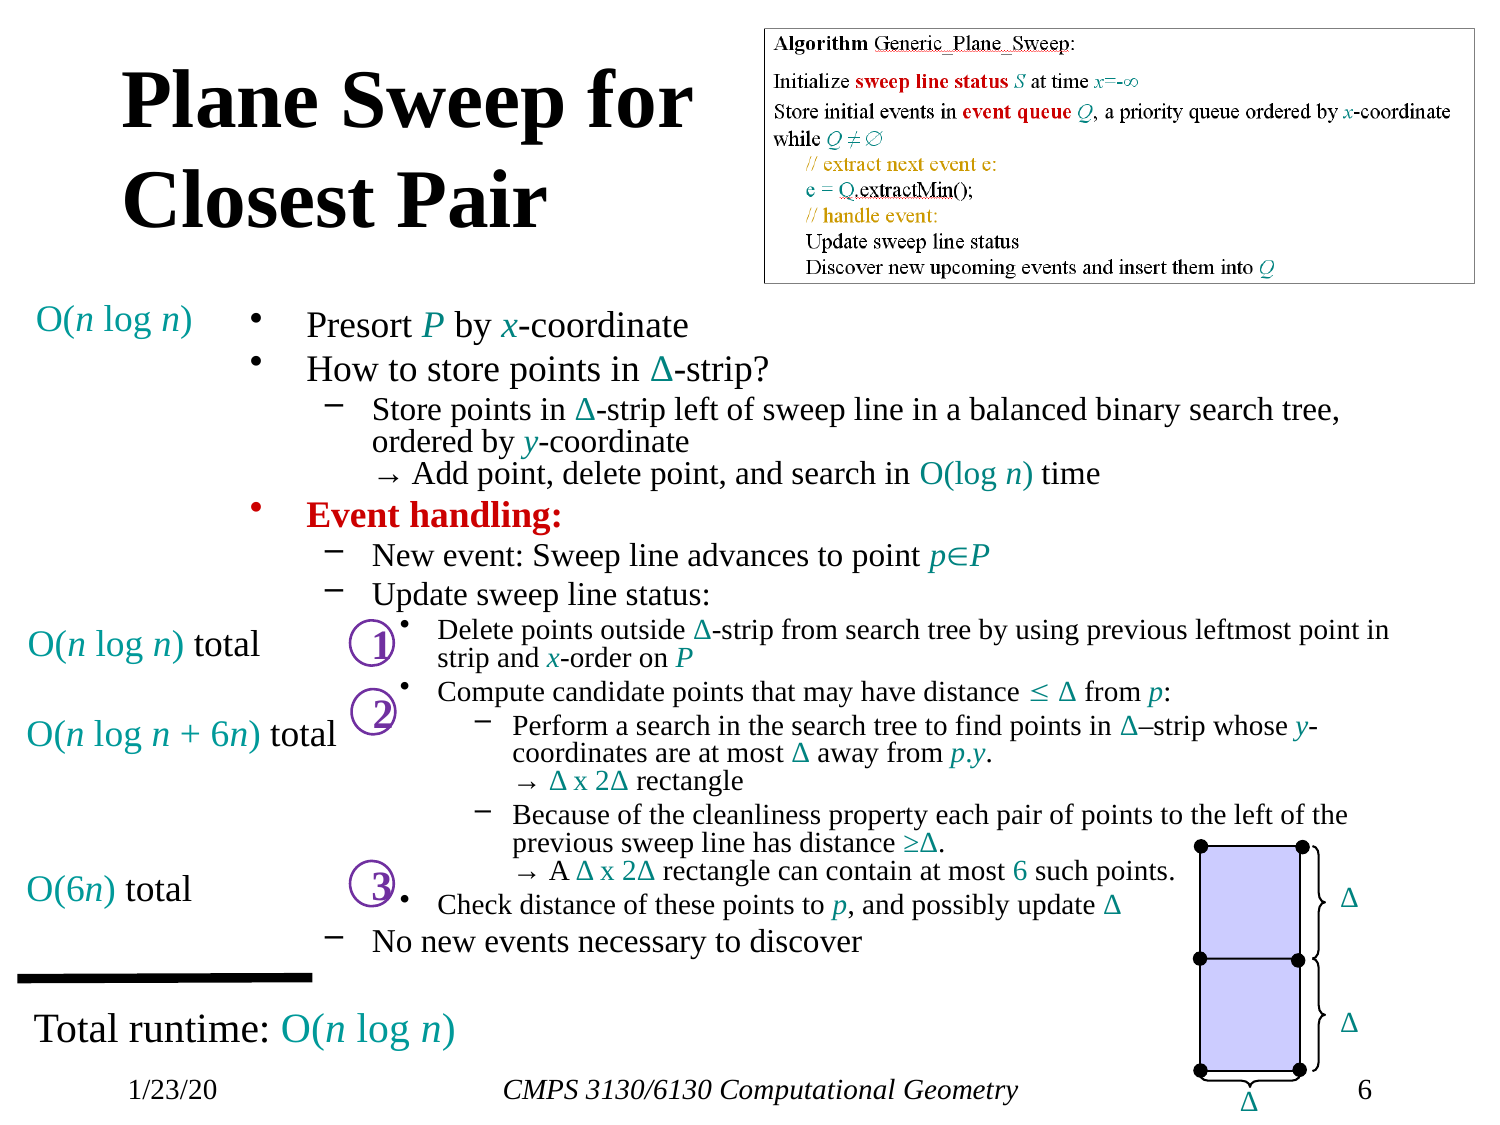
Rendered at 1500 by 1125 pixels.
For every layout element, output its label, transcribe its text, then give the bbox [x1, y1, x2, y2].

text_box [1201, 1074, 1225, 1081]
text_box [1274, 1074, 1299, 1081]
text_box [1193, 839, 1209, 854]
text_box O(n log n) [21, 286, 233, 347]
text_box [1292, 1062, 1308, 1078]
text_box O(n log n + 6n) total [11, 702, 395, 762]
text_box [1200, 959, 1300, 1071]
text_box [1295, 839, 1310, 855]
title Plane Sweep for Closest Pair [106, 50, 749, 238]
text_box Total runtime: O(n log n) [18, 993, 489, 1059]
text_box [1312, 846, 1325, 958]
slide_number 6 [1274, 1062, 1388, 1100]
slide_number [112, 1062, 255, 1100]
text_box 1 [350, 620, 394, 666]
text_box O(6n) total [11, 856, 311, 916]
text_box [1290, 953, 1306, 968]
text_box [1192, 951, 1208, 966]
list Presort P by x-coordinate How to store points in Δ-strip? Store points in Δ-strip left of sweep line in a balanced binary search tree, ordered by y-coordinate → Add point, delete point, and search in O(log n) time Event handling: New event: Sweep line advances to point pP Update sweep line status: Delete points outside Δ-strip from search tree by using previous leftmost point in strip and x-order on P Compute candidate points that may have distance  Δ from p: Perform a search in the search tree to find points in Δ–strip whose y-coordinates are at most Δ away from p.y. → Δ x 2Δ rectangle Because of the cleanliness property each pair of points to the left of the previous sweep line has distance ≥Δ. → A Δ x 2Δ rectangle can contain at most 6 such points. Check distance of these points to p, and possibly update Δ No new events necessary to discover [234, 301, 1442, 977]
text_box 2 [351, 689, 396, 735]
text_box Δ [1325, 871, 1374, 921]
picture [754, 17, 1484, 293]
text_box 3 [350, 860, 394, 907]
text_box [1193, 1063, 1208, 1078]
text_box Δ [1325, 996, 1374, 1046]
text_box O(n log n) total [12, 611, 312, 671]
text_box [1312, 958, 1325, 1072]
text_box Δ [1225, 1074, 1274, 1125]
footer CMPS 3130/6130 Computational Geometry [285, 1062, 1225, 1100]
text_box [1200, 846, 1300, 958]
